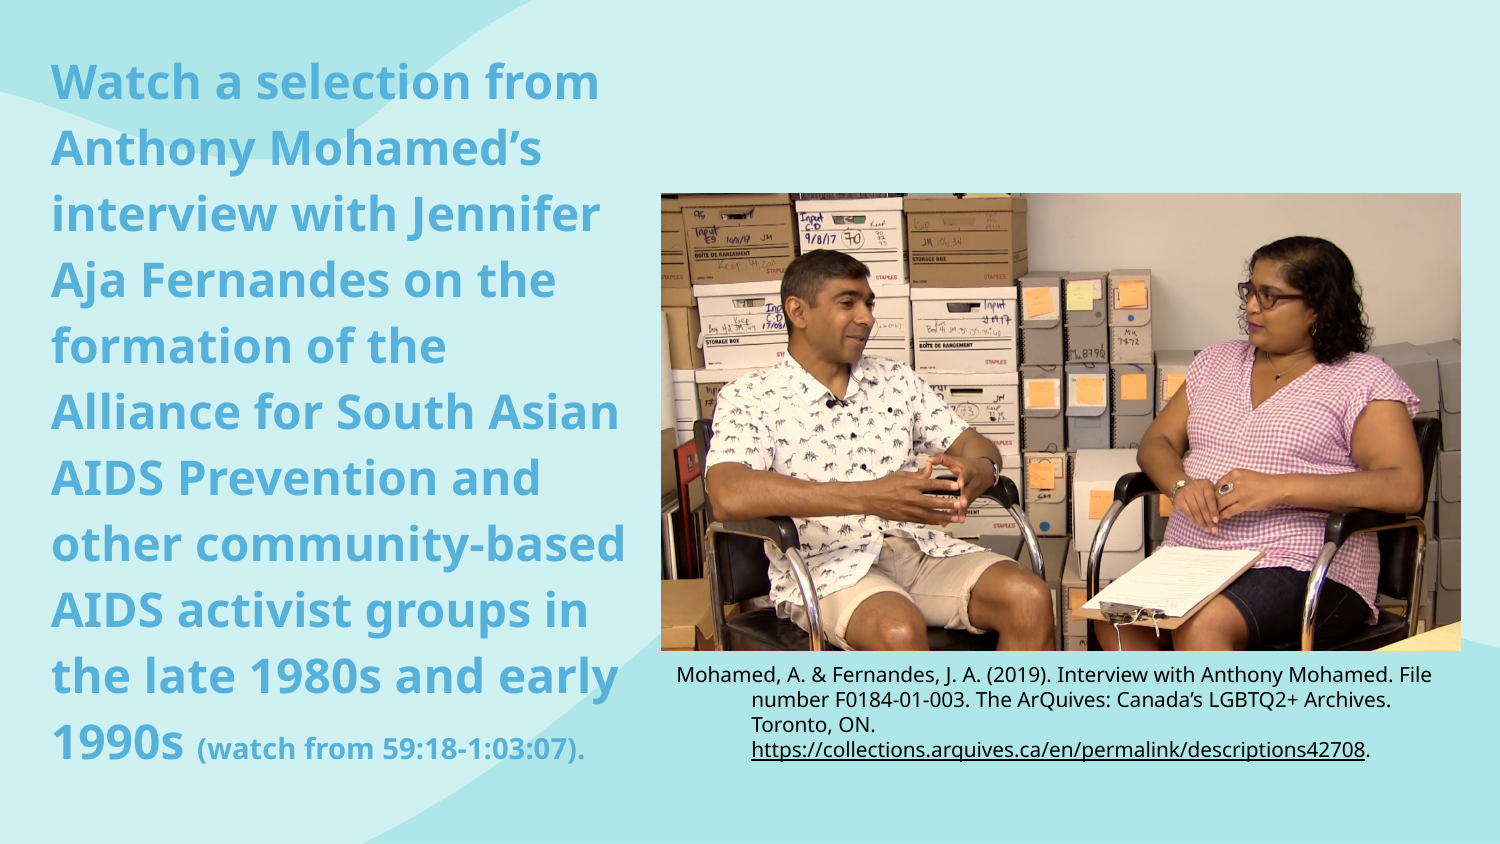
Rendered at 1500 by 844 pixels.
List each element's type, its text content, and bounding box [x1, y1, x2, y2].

title Watch a selection from Anthony Mohamed’s interview with Jennifer Aja Fernandes on the formation of the Alliance for South Asian AIDS Prevention and other community-based AIDS activist groups in the late 1980s and early 1990s (watch from 59:18-1:03:07). [35, 28, 643, 742]
picture [661, 192, 1461, 651]
subtitle Mohamed, A. & Fernandes, J. A. (2019). Interview with Anthony Mohamed. File number F0184-01-003. The ArQuives: Canada’s LGBTQ2+ Archives. Toronto, ON. https://collections.arquives.ca/en/permalink/descriptions42708. [661, 658, 1461, 791]
